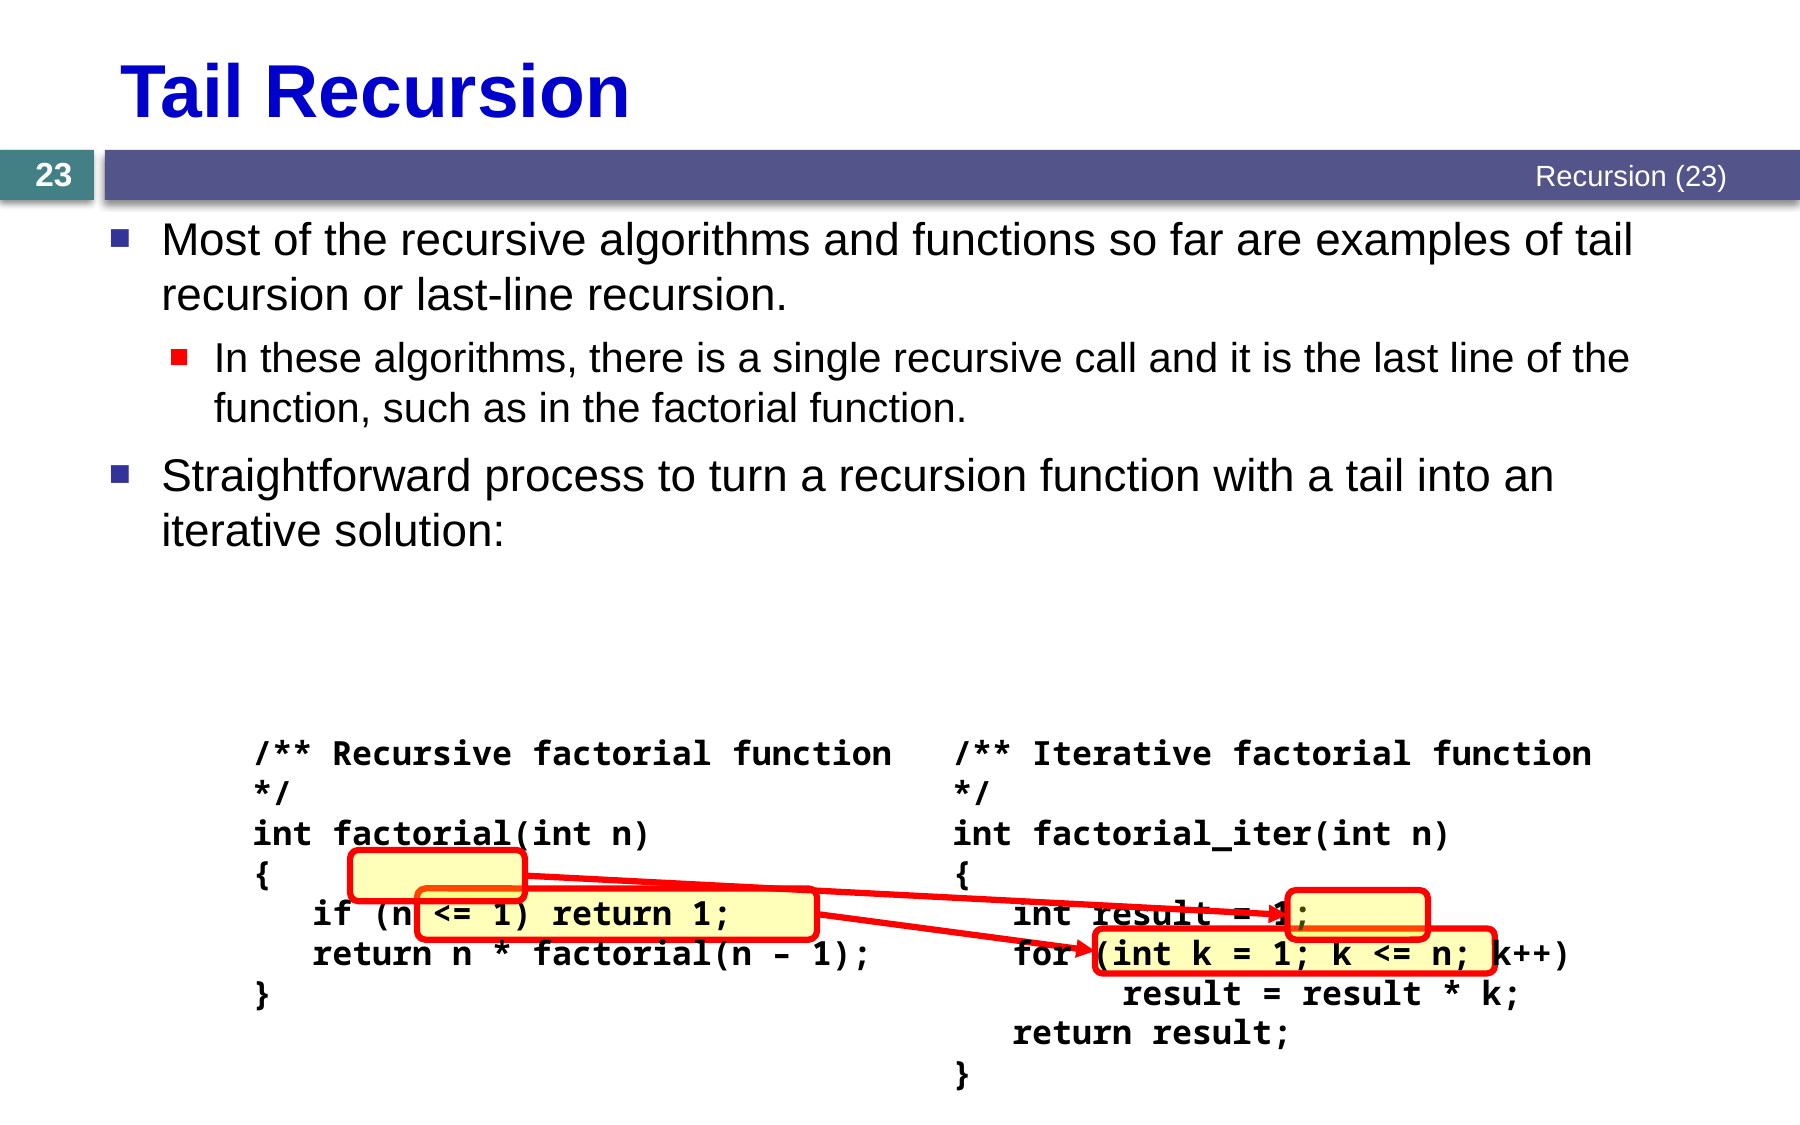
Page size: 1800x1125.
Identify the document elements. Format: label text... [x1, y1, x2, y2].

text_box /** Recursive factorial function */ int factorial(int n) { if (n <= 1) return 1; return n * factorial(n – 1); } [237, 724, 913, 1020]
slide_number 23 [0, 150, 108, 196]
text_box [349, 849, 1429, 940]
footer Recursion (23) [675, 149, 1743, 202]
text_box /** Iterative factorial function */ int factorial_iter(int n) { int result = 1; for (int k = 1; k <= n; k++) result = result * k; return result; } [937, 724, 1613, 1099]
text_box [416, 888, 1496, 974]
list Most of the recursive algorithms and functions so far are examples of tail recursion or last-line recursion. In these algorithms, there is a single recursive call and it is the last line of the function, such as in the factorial function. Straightforward process to turn a recursion function with a tail into an iterative solution: [93, 202, 1743, 1082]
title Tail Recursion [105, 27, 1743, 149]
